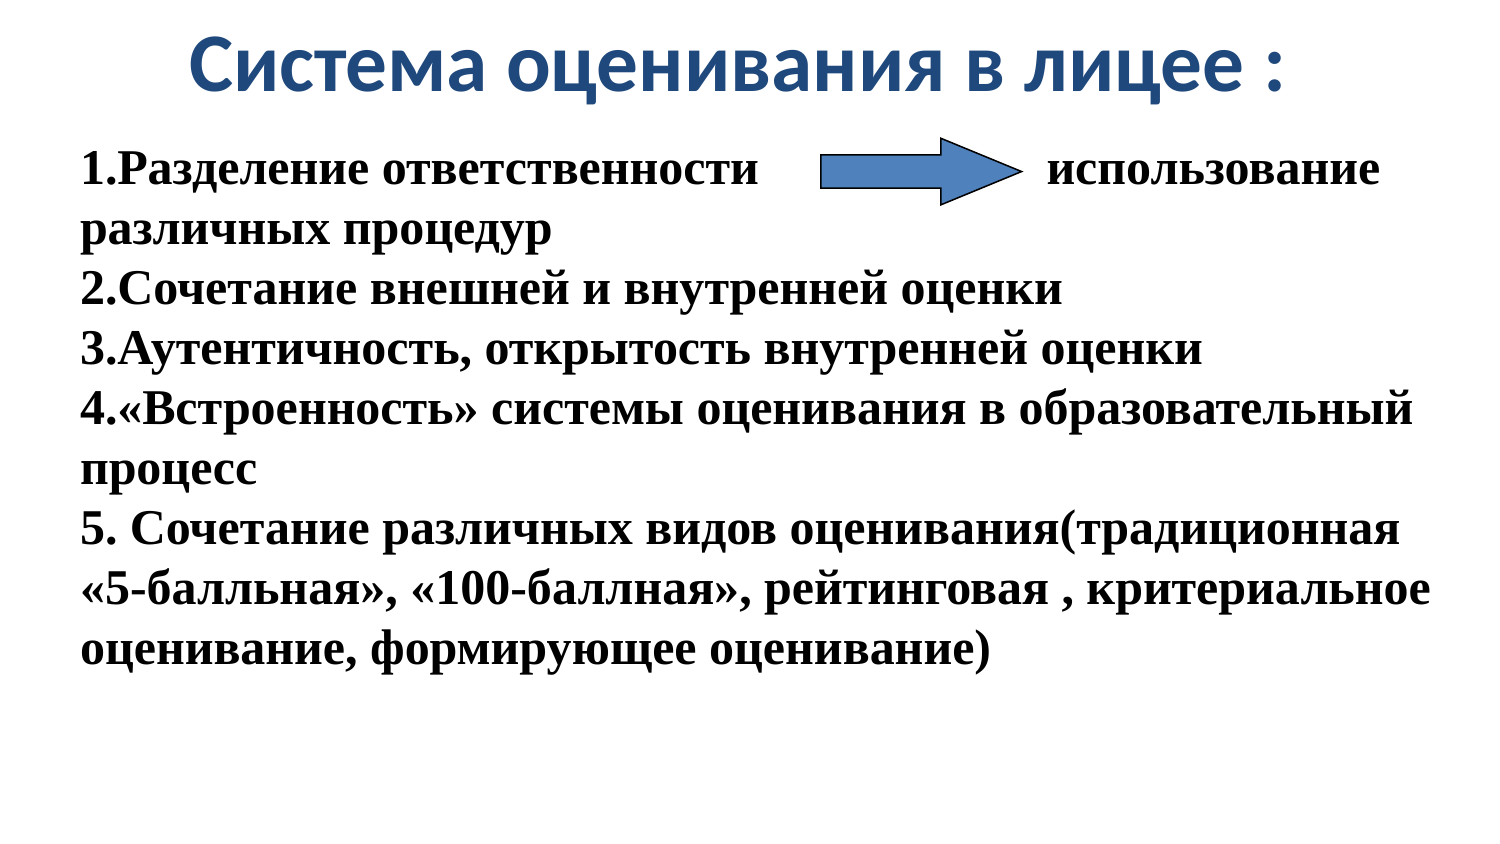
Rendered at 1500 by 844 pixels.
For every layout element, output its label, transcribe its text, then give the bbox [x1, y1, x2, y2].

text_box [820, 138, 1022, 205]
list Разделение ответственности использование различных процедур Сочетание внешней и внутренней оценки Аутентичность, открытость внутренней оценки «Встроенность» системы оценивания в образовательный процесс Сочетание различных видов оценивания(традиционная «5-балльная», «100-баллная», рейтинговая , критериальное оценивание, формирующее оценивание) [64, 126, 1447, 801]
text_box Система оценивания в лицее : [123, 0, 1353, 116]
